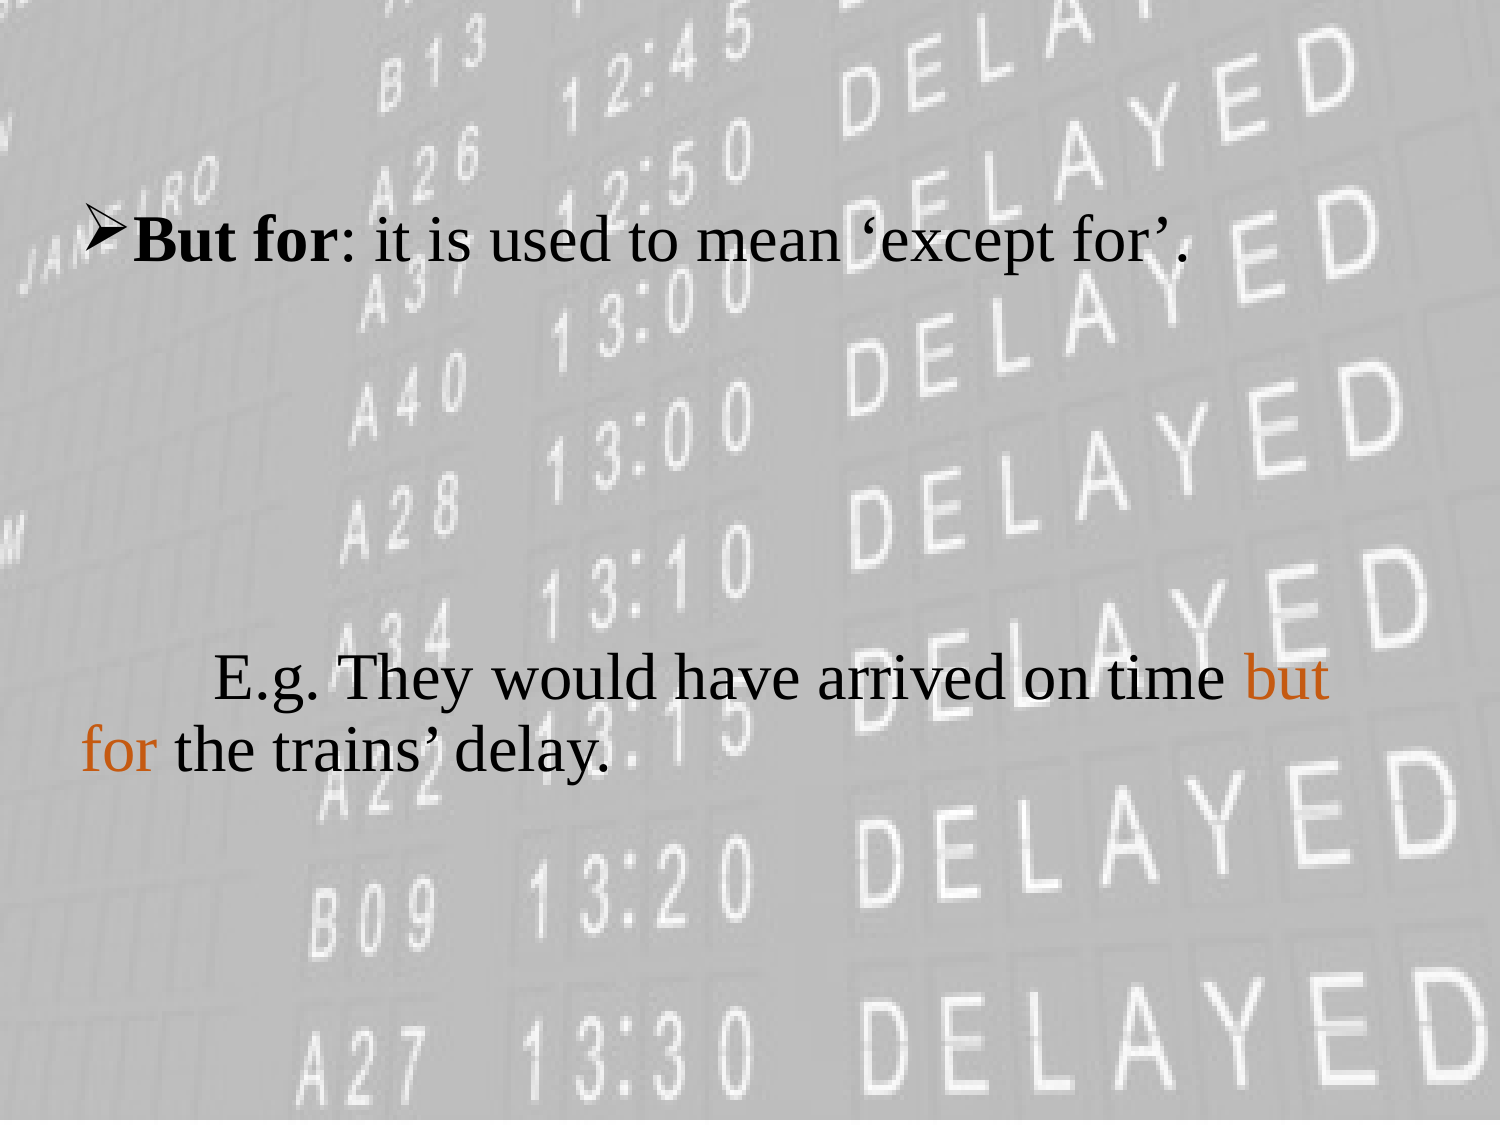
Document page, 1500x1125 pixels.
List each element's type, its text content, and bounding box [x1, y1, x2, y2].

list But for: it is used to mean ‘except for’. E.g. They would have arrived on time but for the trains’ delay. [64, 196, 1415, 917]
